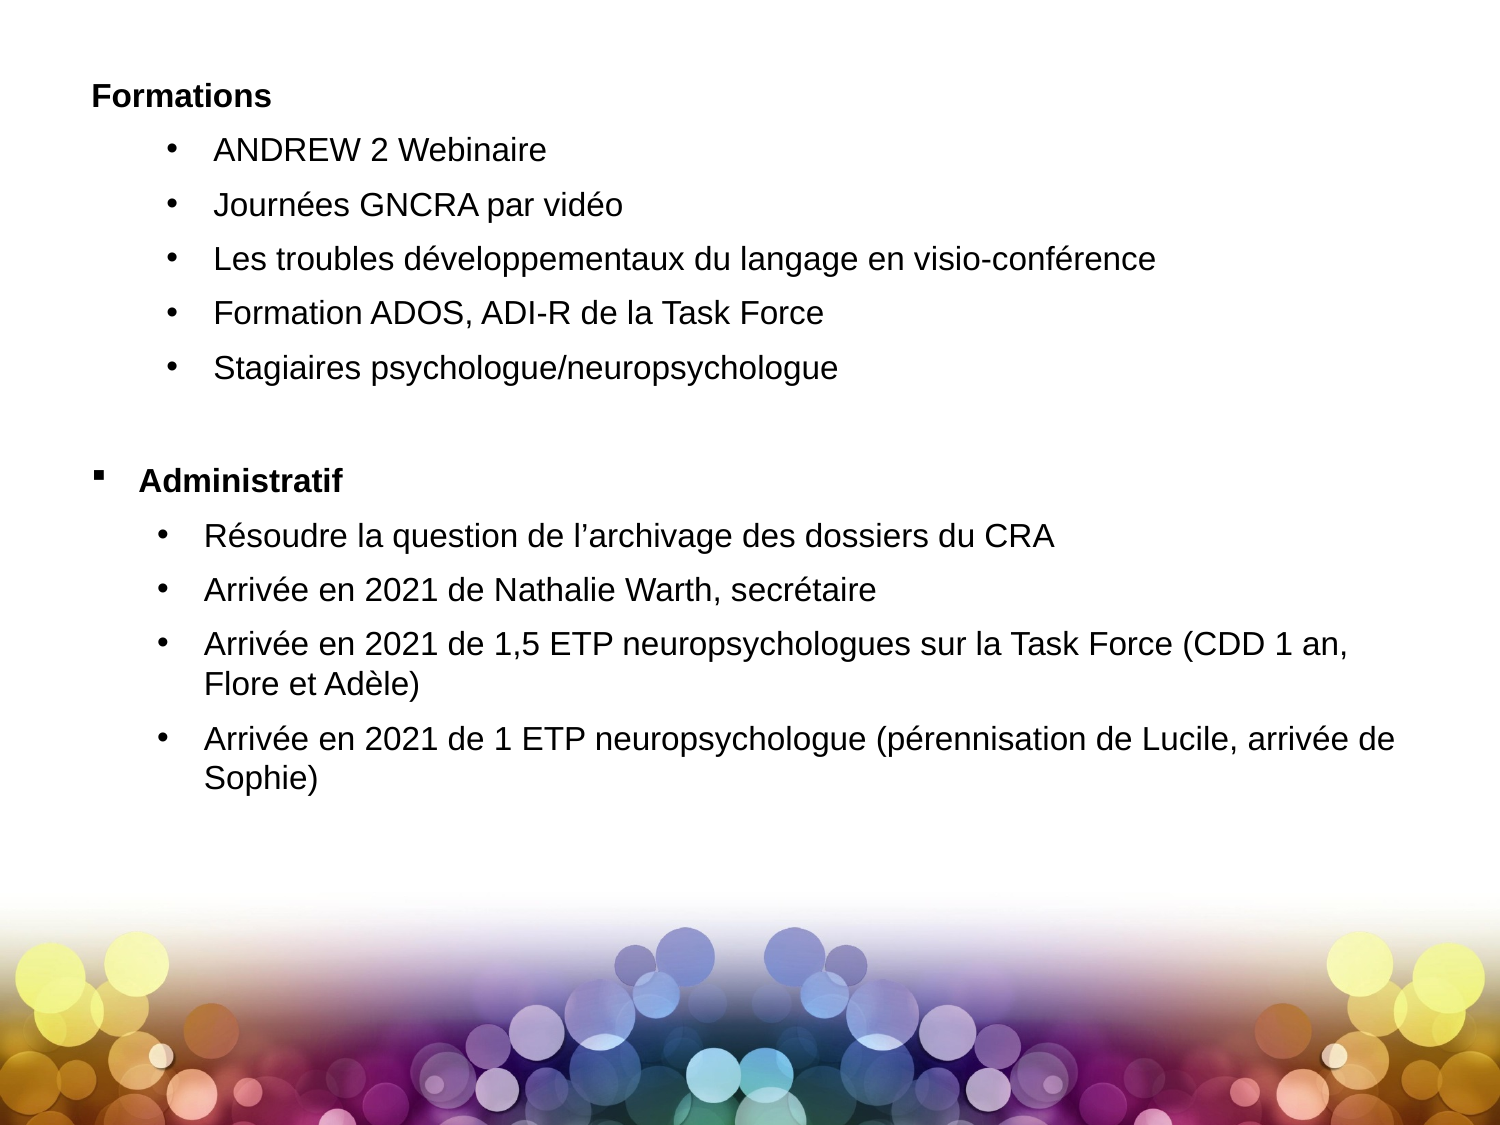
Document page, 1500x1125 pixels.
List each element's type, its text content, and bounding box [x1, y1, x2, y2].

picture [0, 875, 1500, 1125]
list Formations ANDREW 2 Webinaire Journées GNCRA par vidéo Les troubles développementaux du langage en visio-conférence Formation ADOS, ADI-R de la Task Force Stagiaires psychologue/neuropsychologue Administratif Résoudre la question de l’archivage des dossiers du CRA Arrivée en 2021 de Nathalie Warth, secrétaire Arrivée en 2021 de 1,5 ETP neuropsychologues sur la Task Force (CDD 1 an, Flore et Adèle) Arrivée en 2021 de 1 ETP neuropsychologue (pérennisation de Lucile, arrivée de Sophie) [76, 66, 1427, 935]
